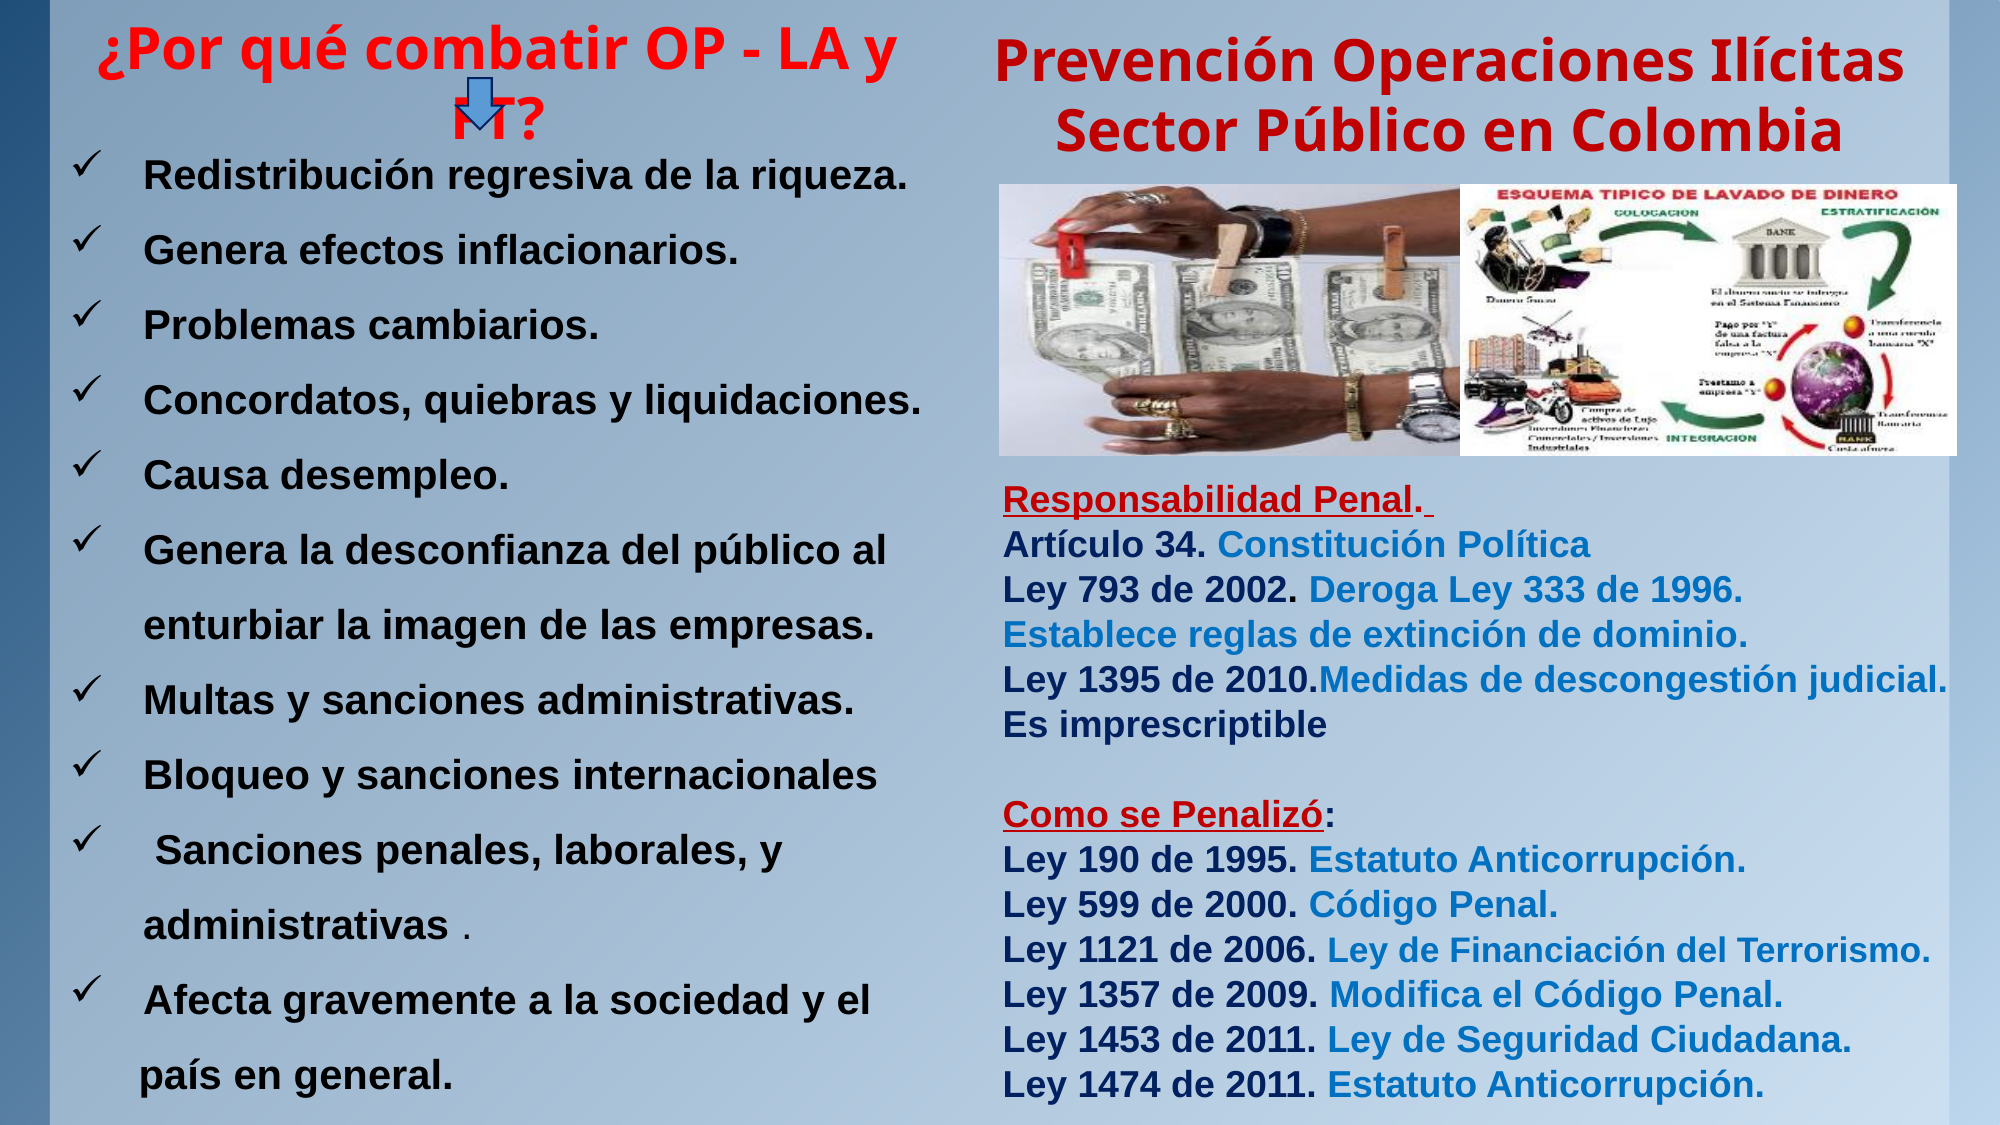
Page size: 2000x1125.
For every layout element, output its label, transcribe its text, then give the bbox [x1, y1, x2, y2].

text_box Prevención Operaciones Ilícitas Sector Público en Colombia [965, 16, 1976, 171]
text_box Responsabilidad Penal. Artículo 34. Constitución Política Ley 793 de 2002. Deroga Ley 333 de 1996. Establece reglas de extinción de dominio. Ley 1395 de 2010.Medidas de descongestión judicial. Es imprescriptible Como se Penalizó: Ley 190 de 1995. Estatuto Anticorrupción. Ley 599 de 2000. Código Penal. Ley 1121 de 2006. Ley de Financiación del Terrorismo. Ley 1357 de 2009. Modifica el Código Penal. Ley 1453 de 2011. Ley de Seguridad Ciudadana. Ley 1474 de 2011. Estatuto Anticorrupción. [987, 467, 1981, 1113]
text_box Redistribución regresiva de la riqueza. Genera efectos inflacionarios. Problemas cambiarios. Concordatos, quiebras y liquidaciones. Causa desempleo. Genera la desconfianza del público al enturbiar la imagen de las empresas. Multas y sanciones administrativas. Bloqueo y sanciones internacionales Sanciones penales, laborales, y administrativas . Afecta gravemente a la sociedad y el país en general. [54, 115, 988, 1106]
picture [999, 184, 1957, 456]
text_box ¿Por qué combatir OP - LA y FT? [31, 4, 965, 159]
text_box [453, 77, 507, 131]
